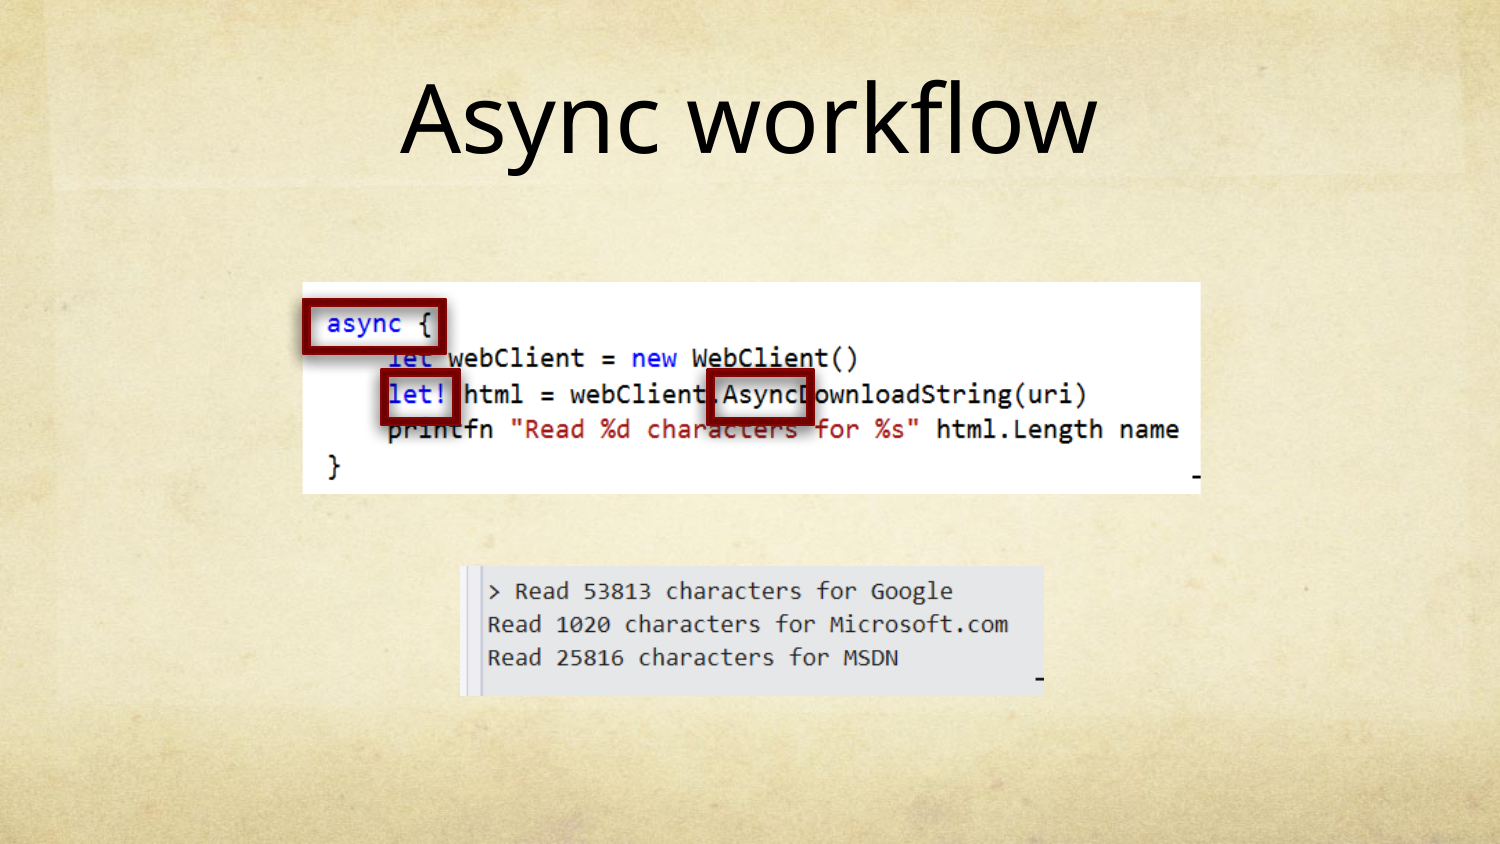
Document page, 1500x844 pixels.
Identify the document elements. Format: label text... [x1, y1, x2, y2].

picture [0, 0, 1500, 844]
title Async workflow [150, 61, 1350, 169]
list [302, 282, 1202, 494]
